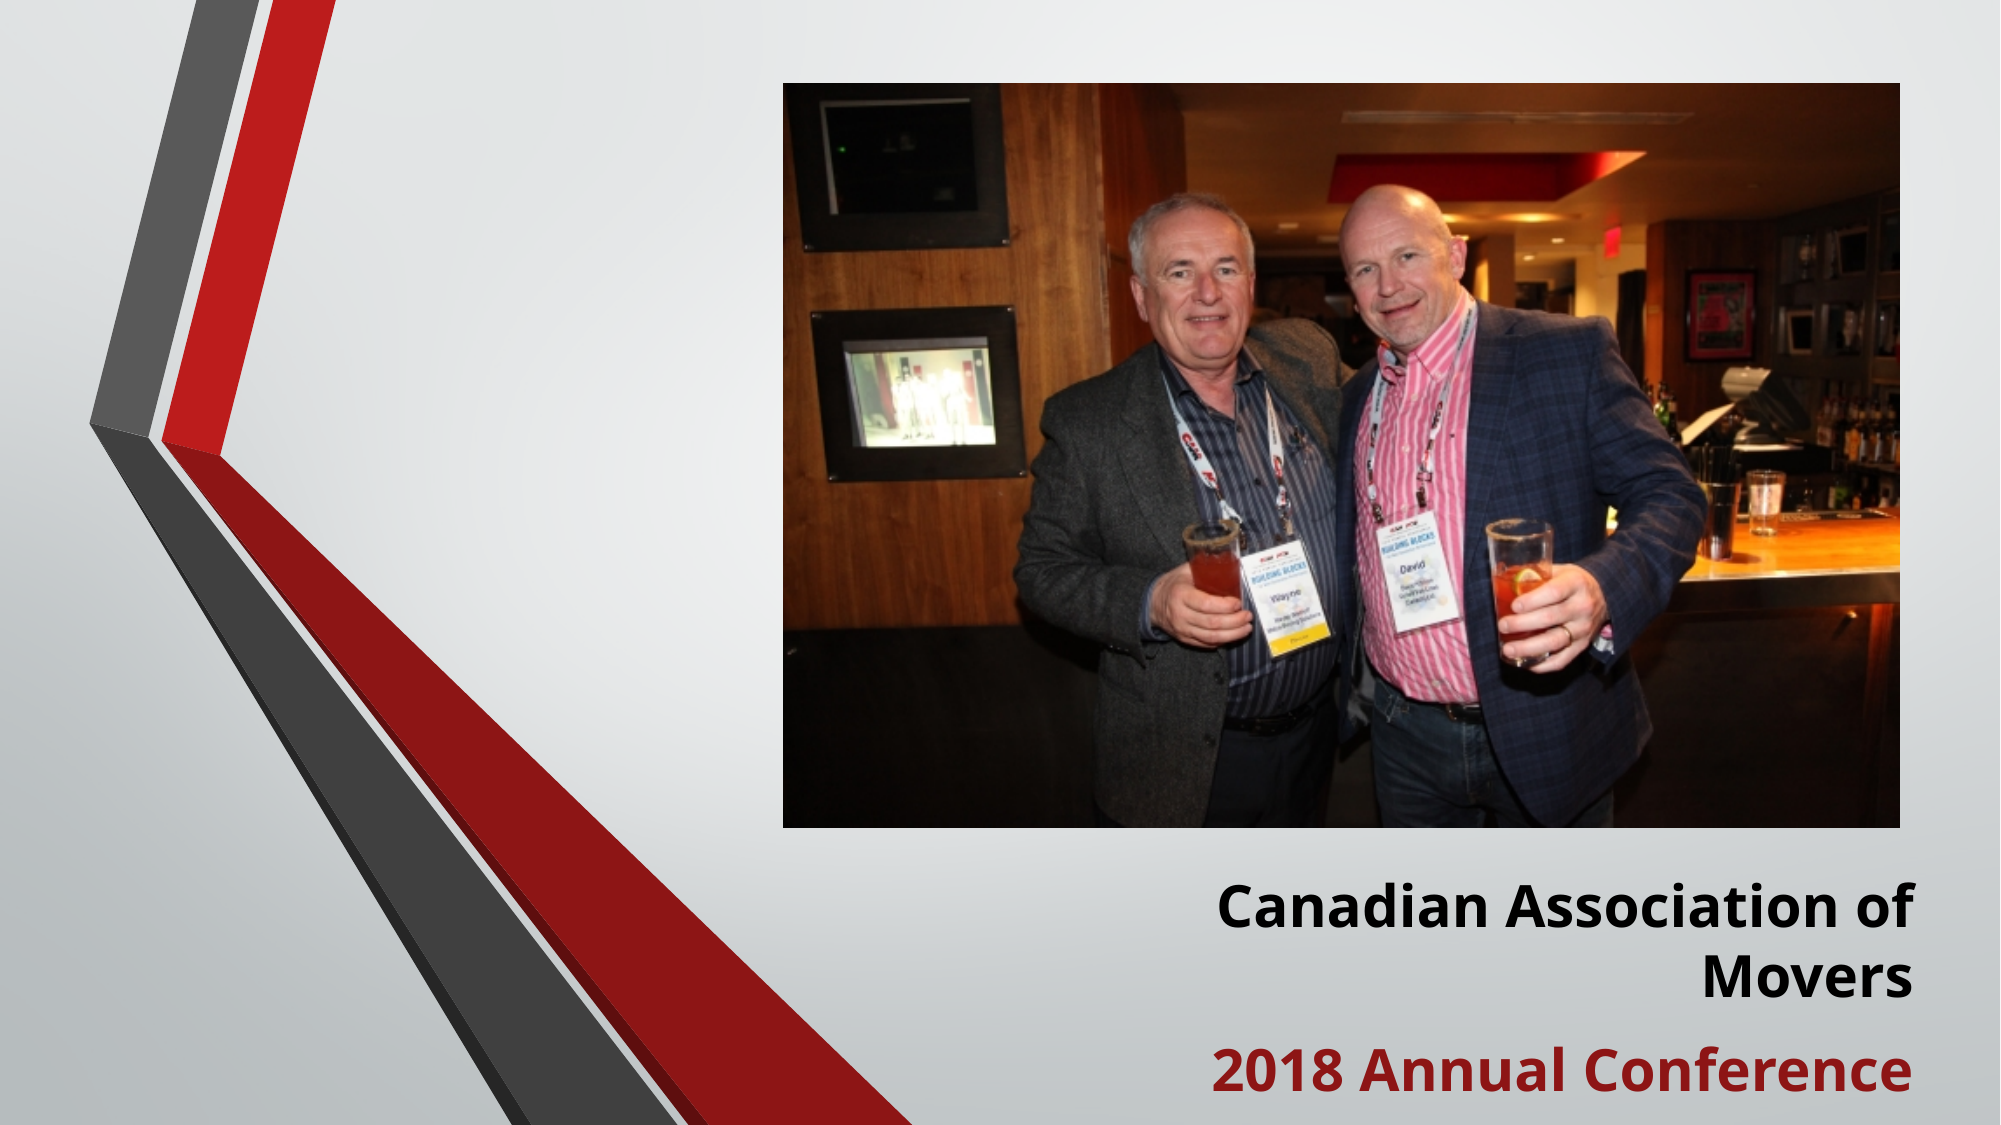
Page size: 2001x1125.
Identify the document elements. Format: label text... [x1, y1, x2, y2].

subtitle Canadian Association of Movers 2018 Annual Conference [1045, 861, 1929, 1053]
picture [783, 83, 1901, 828]
